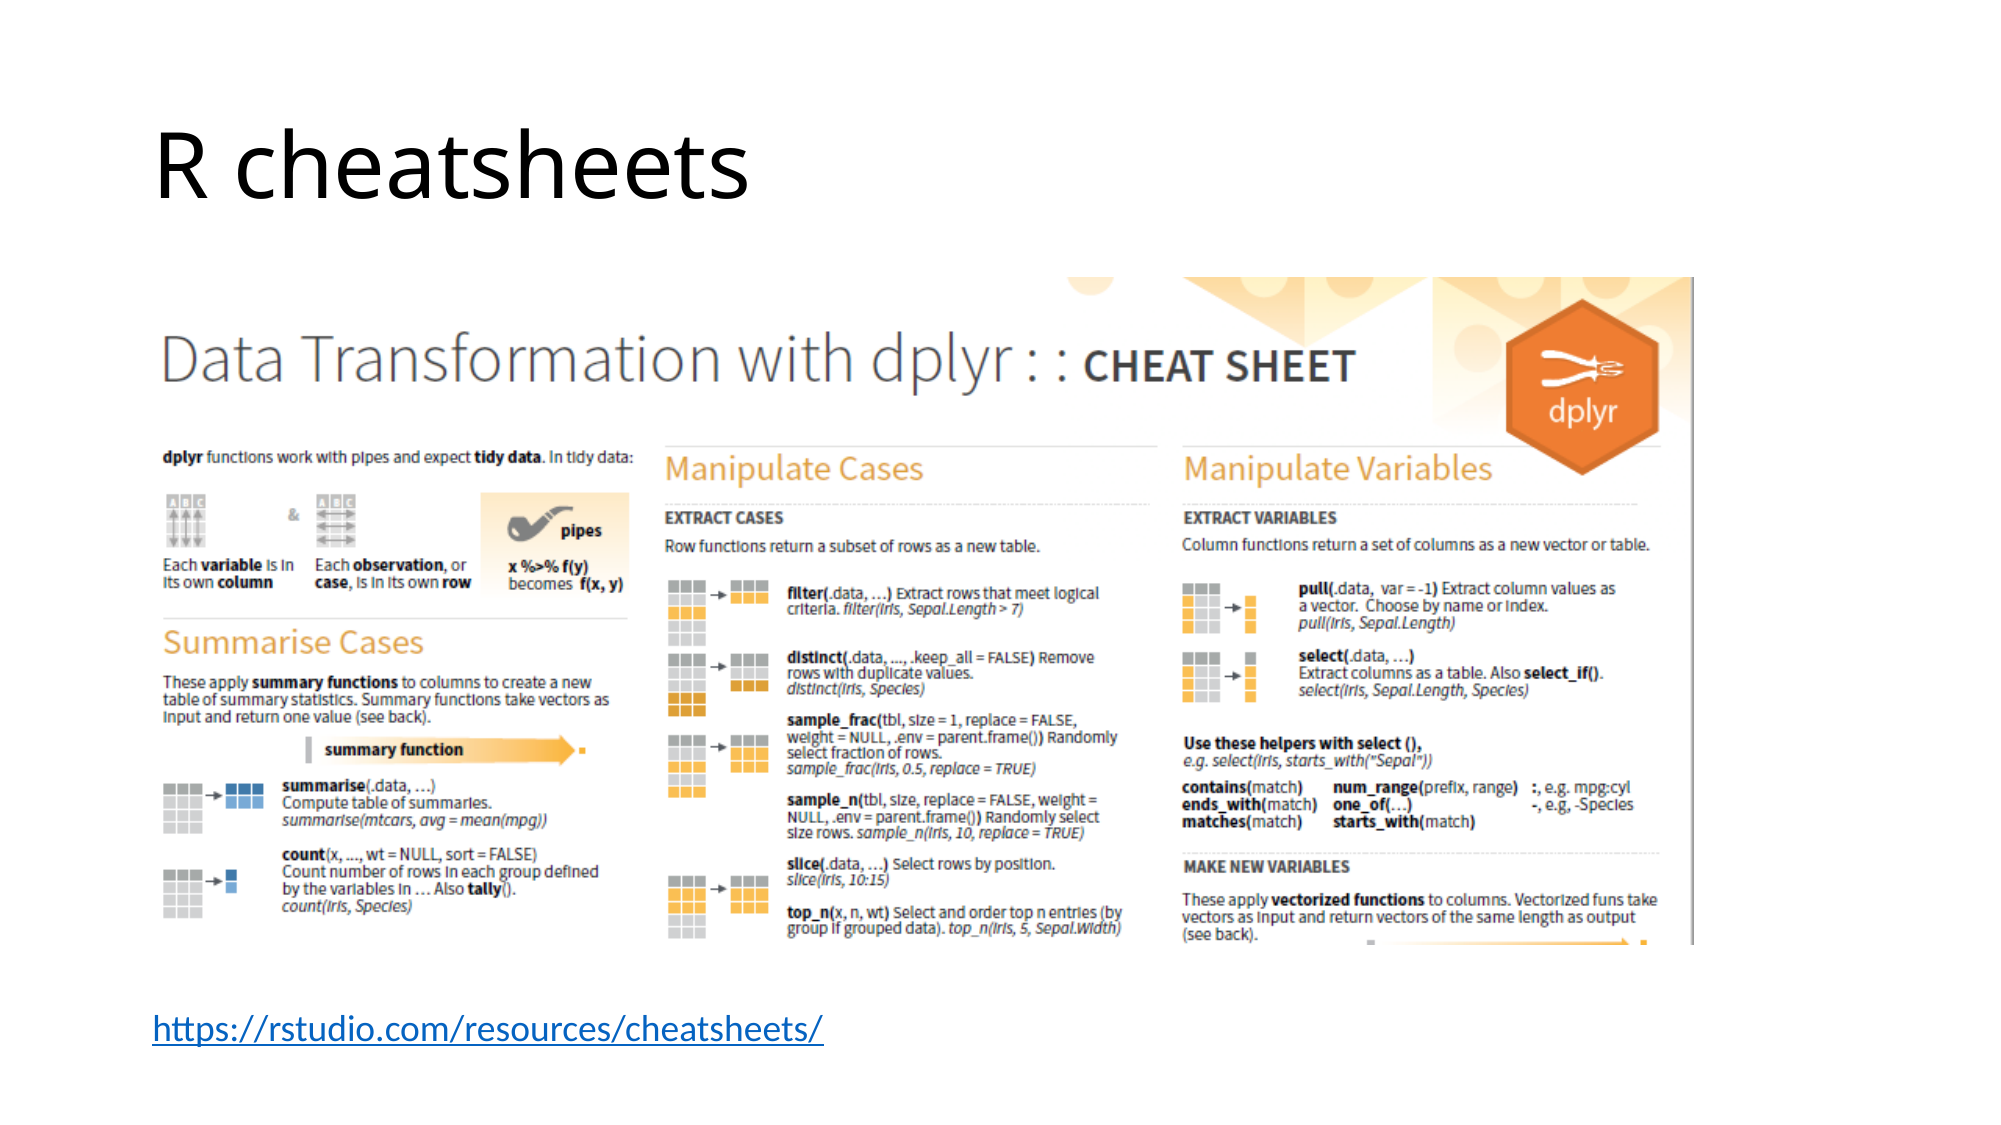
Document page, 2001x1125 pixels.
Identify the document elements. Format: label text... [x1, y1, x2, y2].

text_box https://rstudio.com/resources/cheatsheets/ [137, 996, 950, 1056]
title R cheatsheets [137, 59, 1863, 278]
picture [137, 277, 1694, 945]
